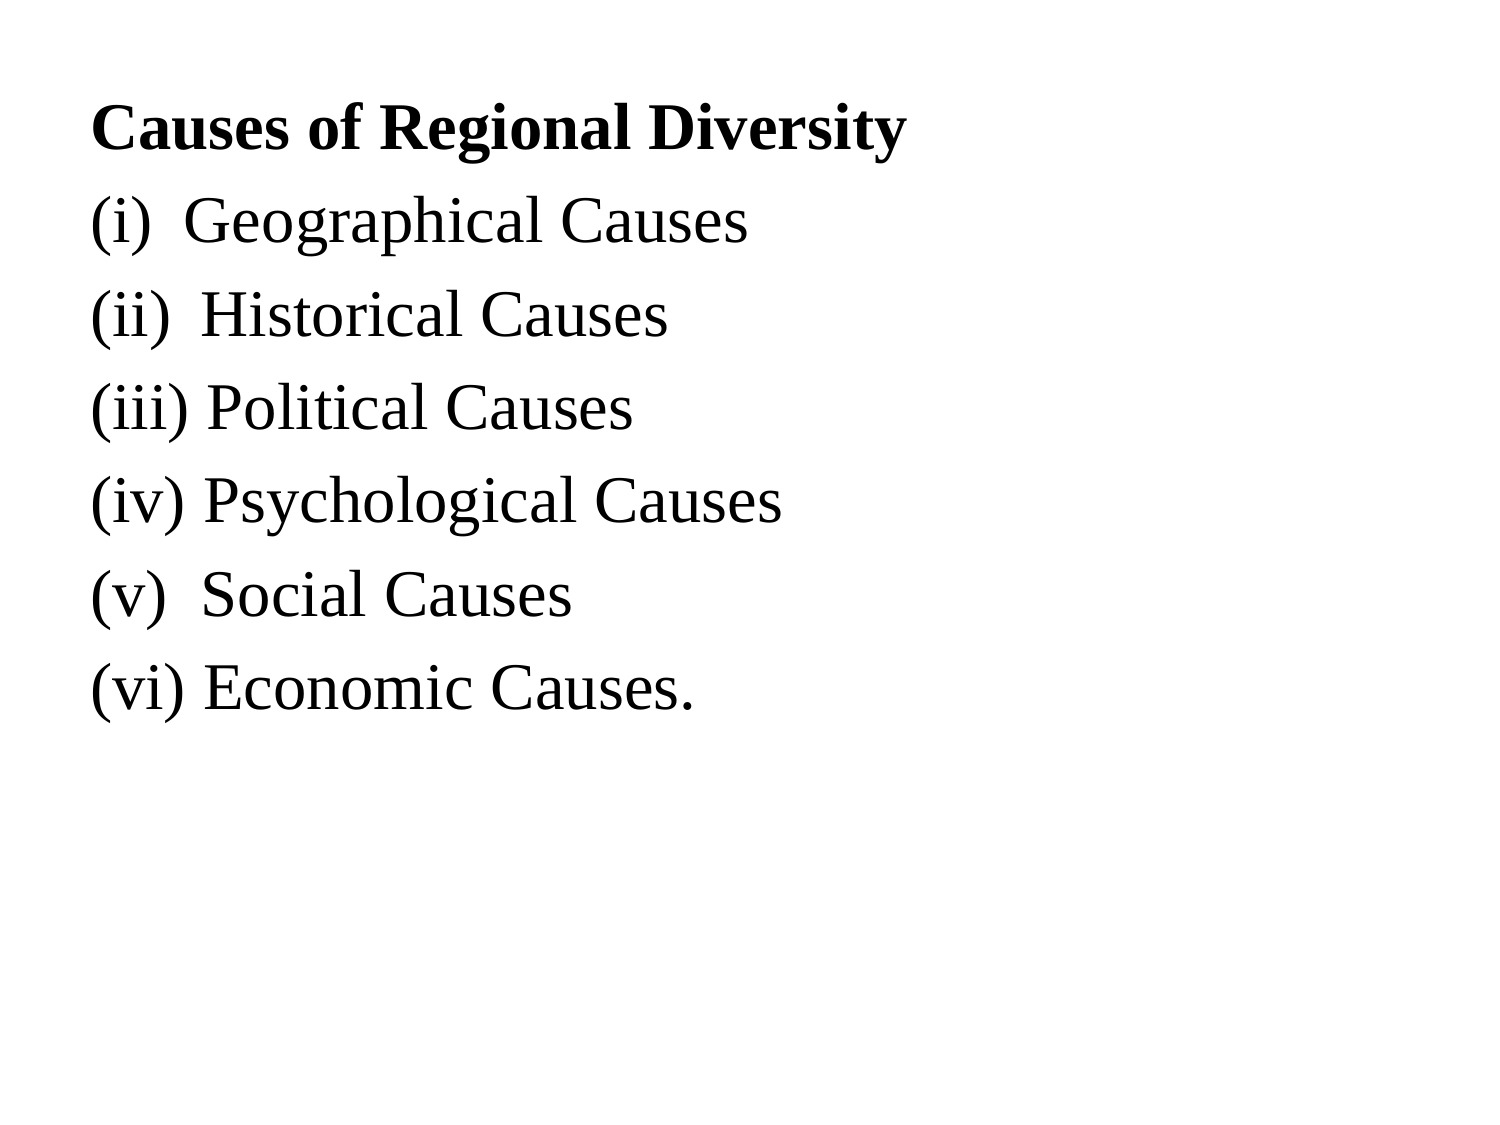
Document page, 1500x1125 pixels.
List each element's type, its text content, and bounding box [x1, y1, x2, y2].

list Causes of Regional Diversity Geographical Causes Historical Causes Political Causes Psychological Causes Social Causes Economic Causes. [75, 75, 1425, 1050]
